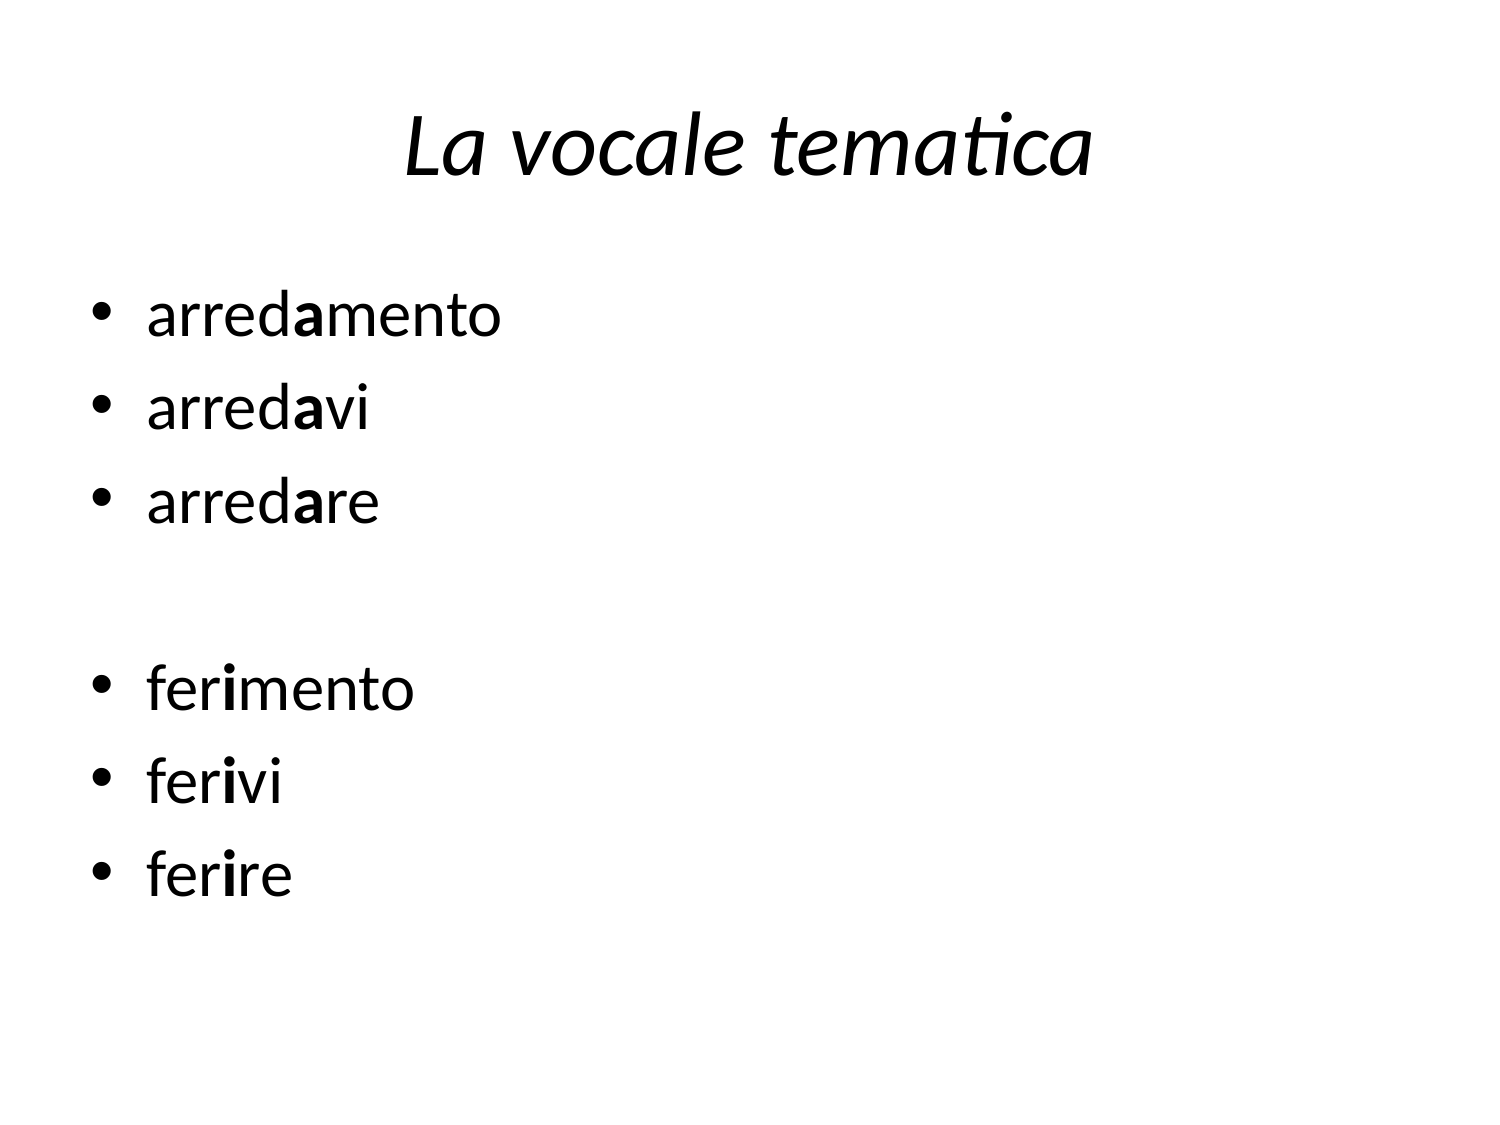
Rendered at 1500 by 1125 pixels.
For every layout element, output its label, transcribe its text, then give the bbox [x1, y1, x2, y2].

title La vocale tematica [75, 45, 1425, 233]
list arredamento arredavi arredare ferimento ferivi ferire [75, 262, 1425, 1005]
